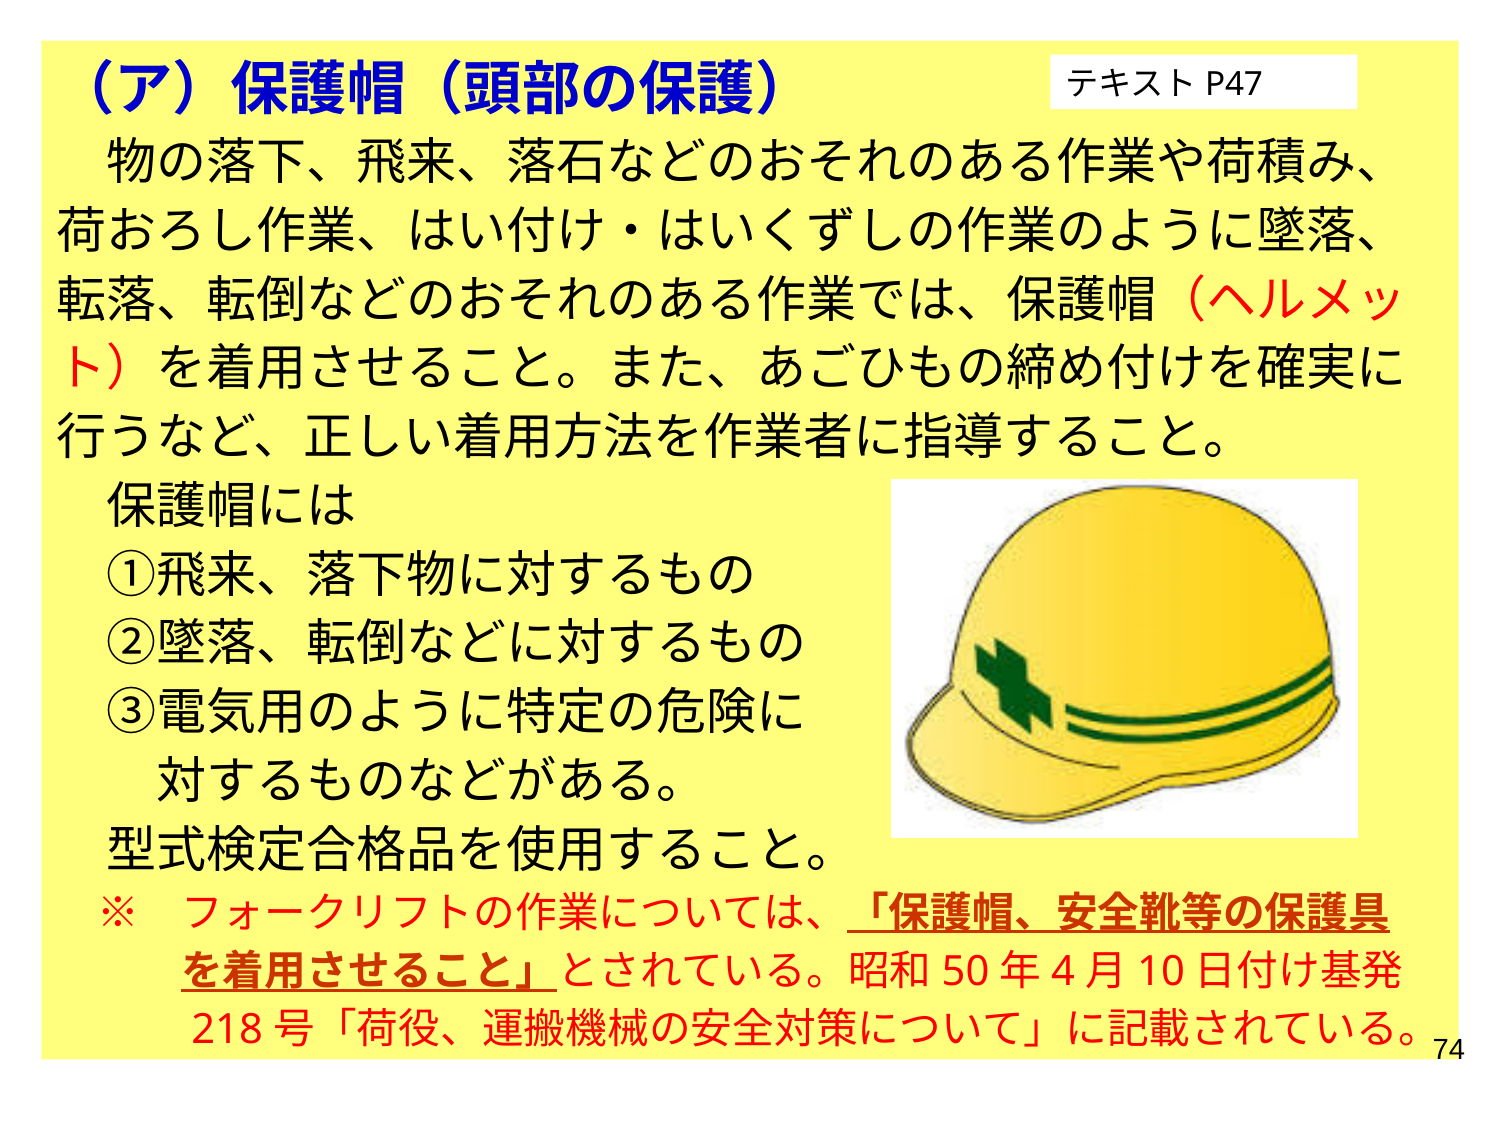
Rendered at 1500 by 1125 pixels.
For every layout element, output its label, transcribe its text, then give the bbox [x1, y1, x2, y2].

picture [891, 479, 1358, 838]
text_box （ア）保護帽（頭部の保護） 物の落下、飛来、落石などのおそれのある作業や荷積み、 荷おろし作業、はい付け・はいくずしの作業のように墜落、 転落、転倒などのおそれのある作業では、保護帽（ヘルメッ ト）を着用させること。また、あごひもの締め付けを確実に 行うなど、正しい着用方法を作業者に指導すること。 保護帽には ①飛来、落下物に対するもの ②墜落、転倒などに対するもの ③電気用のように特定の危険に 対するものなどがある。 型式検定合格品を使用すること。 ※ フォークリフトの作業については、「保護帽、安全靴等の保護具 を着用させること」とされている。昭和50年4月10日付け基発 218号「荷役、運搬機械の安全対策について」に記載されている。 [41, 40, 1459, 1060]
slide_number 74 [1129, 1022, 1481, 1102]
text_box テキストP47 [1050, 54, 1358, 110]
